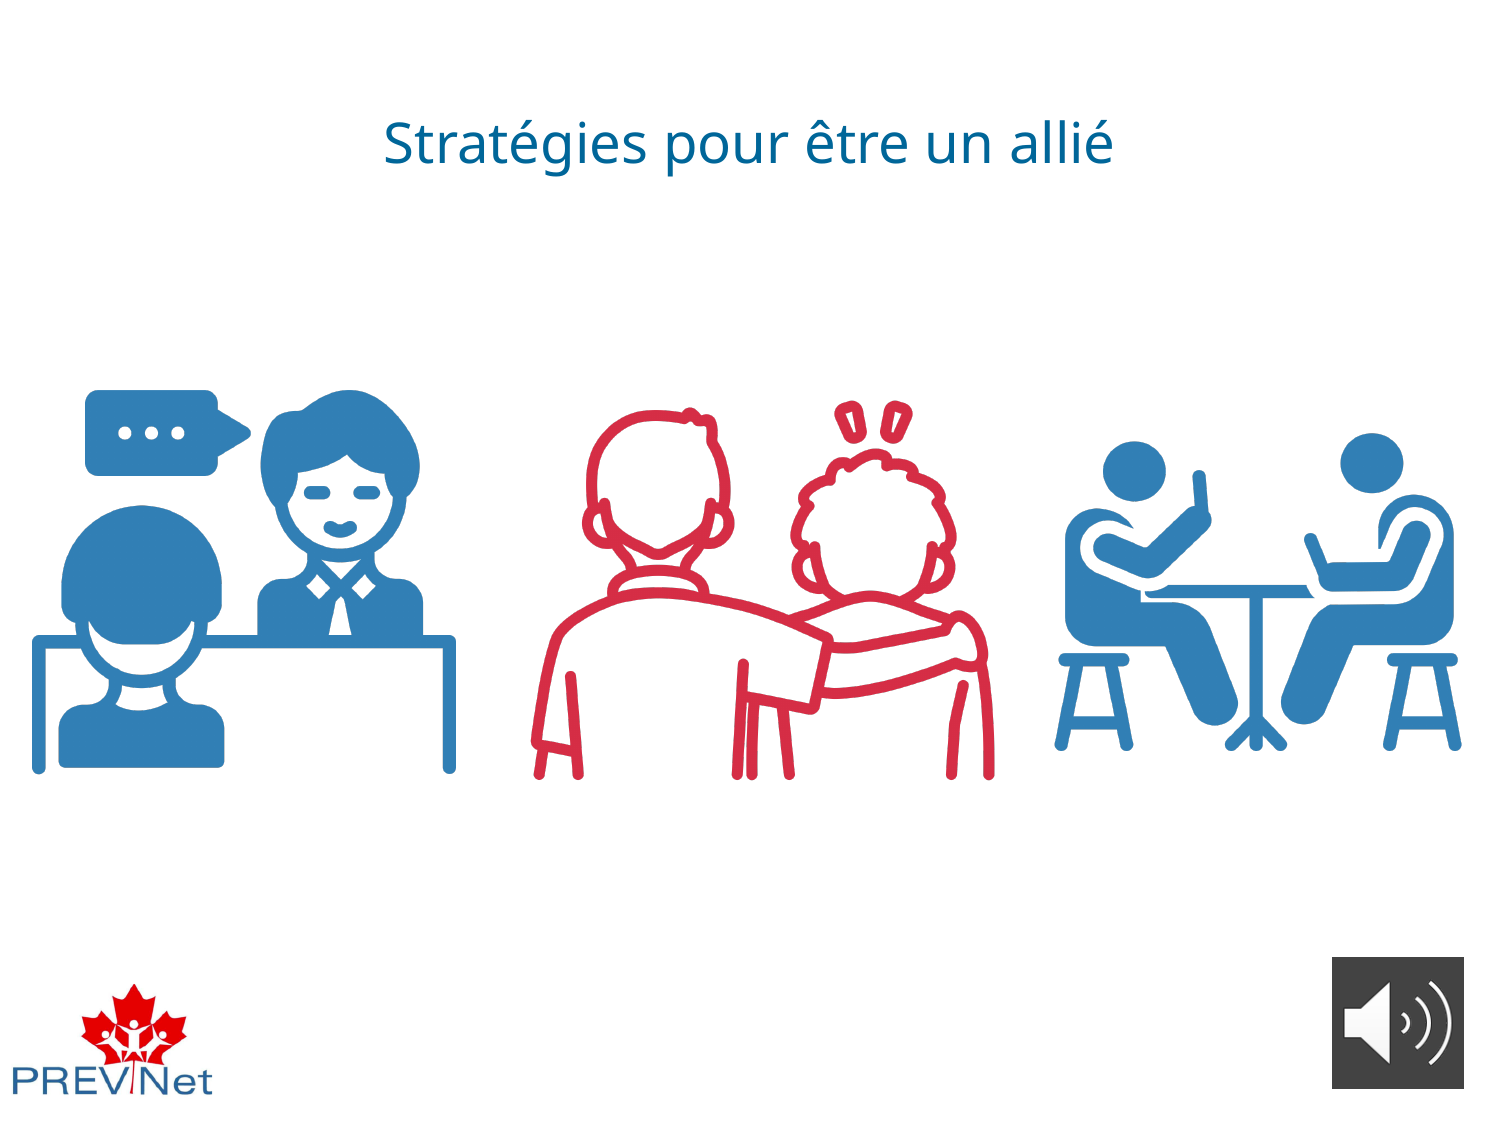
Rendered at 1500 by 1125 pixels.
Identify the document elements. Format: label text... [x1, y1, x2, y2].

picture [1330, 955, 1465, 1090]
picture [32, 370, 456, 794]
picture [1047, 381, 1468, 802]
picture [4, 957, 222, 1112]
title Stratégies pour être un allié [206, 46, 1294, 235]
picture [526, 316, 998, 789]
